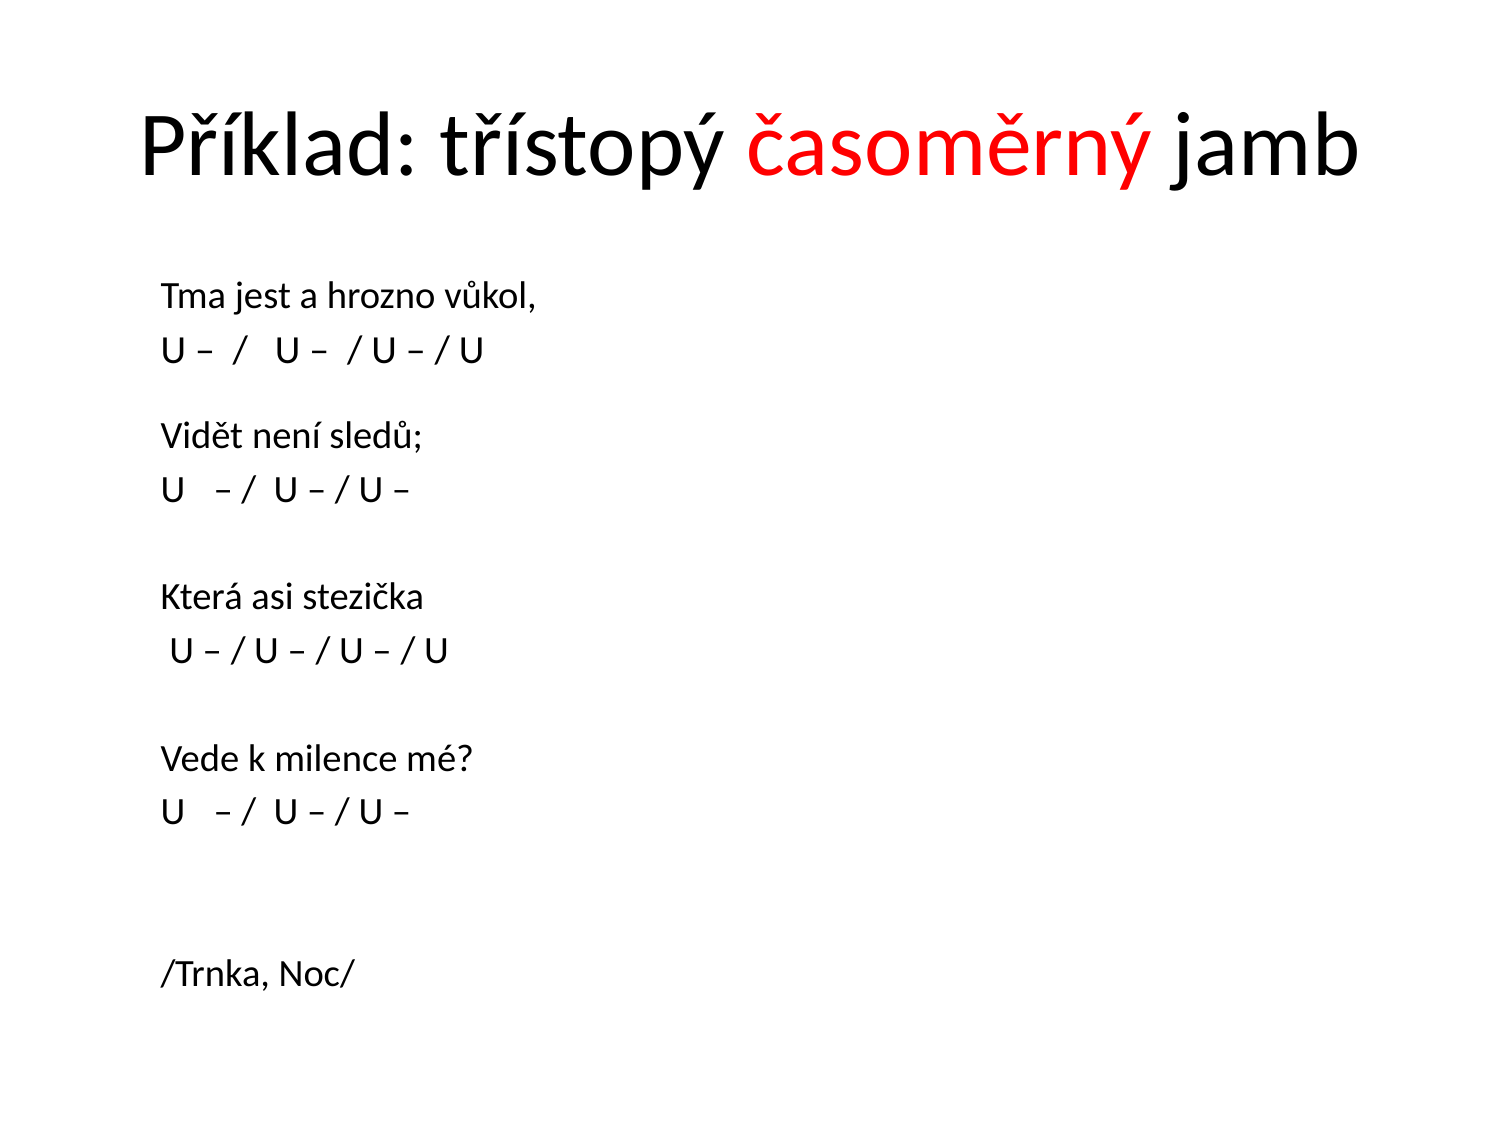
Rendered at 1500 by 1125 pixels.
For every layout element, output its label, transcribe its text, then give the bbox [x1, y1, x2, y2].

title Příklad: třístopý časoměrný jamb [75, 45, 1425, 233]
list Tma jest a hrozno vůkol, U – / U – / U – / U Vidět není sledů; U – / U – / U – Která asi stezička U – / U – / U – / U Vede k milence mé? U – / U – / U – /Trnka, Noc/ [75, 262, 1425, 1005]
